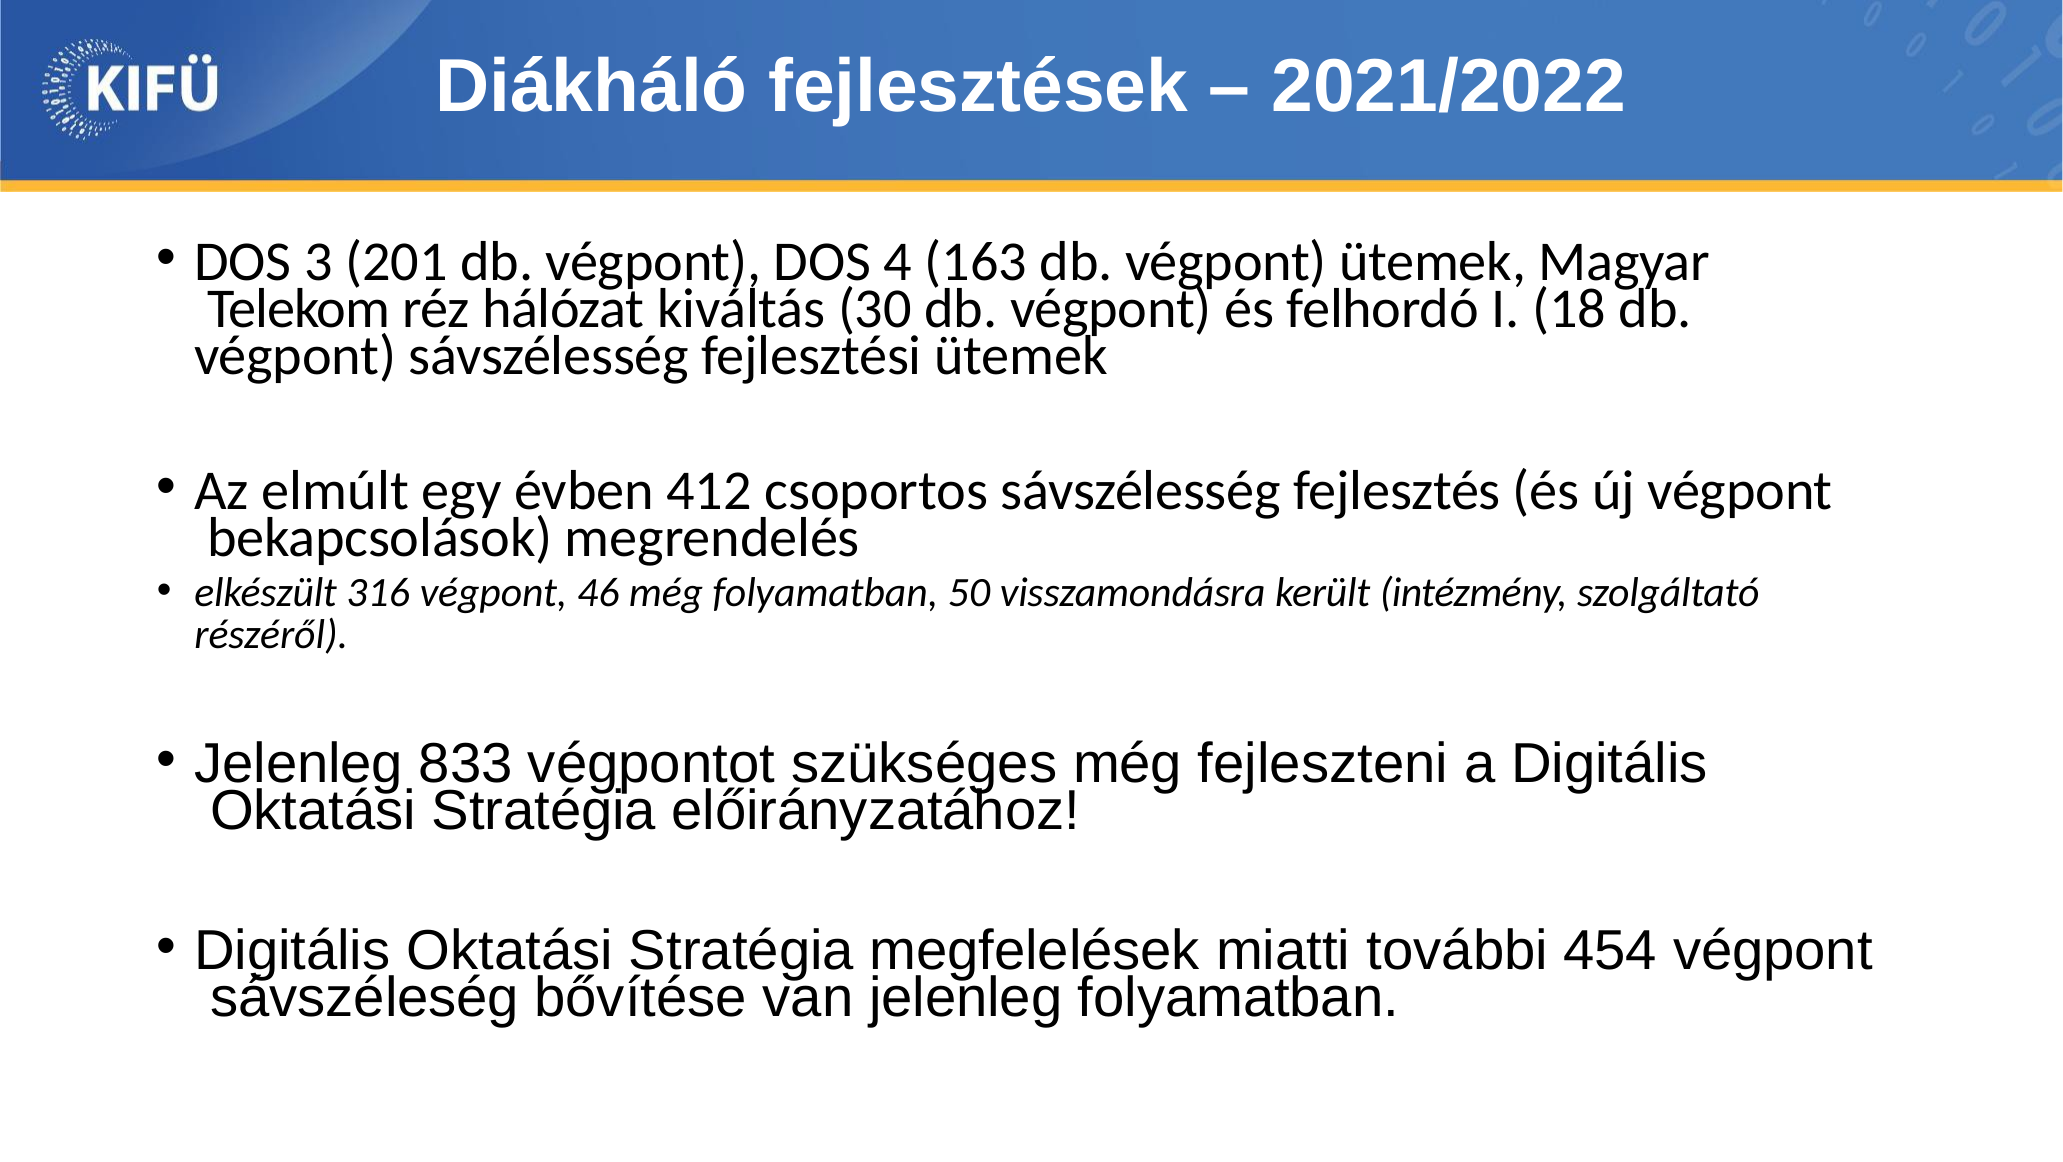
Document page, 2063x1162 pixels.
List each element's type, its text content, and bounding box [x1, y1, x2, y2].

text_box DOS 3 (201 db. végpont), DOS 4 (163 db. végpont) ütemek, Magyar Telekom réz hálózat kiváltás (30 db. végpont) és felhordó I. (18 db. végpont) sávszélesség fejlesztési ütemek Az elmúlt egy évben 412 csoportos sávszélesség fejlesztés (és új végpont bekapcsolások) megrendelés elkészült 316 végpont, 46 még folyamatban, 50 visszamondásra került (intézmény, szolgáltató részéről). Jelenleg 833 végpontot szükséges még fejleszteni a Digitális Oktatási Stratégia előirányzatához! Digitális Oktatási Stratégia megfelelések miatti további 454 végpont sávszéleség bővítése van jelenleg folyamatban. [154, 220, 1875, 1027]
title Diákháló fejlesztések – 2021/2022 [433, 34, 1630, 220]
picture [0, 0, 2063, 192]
